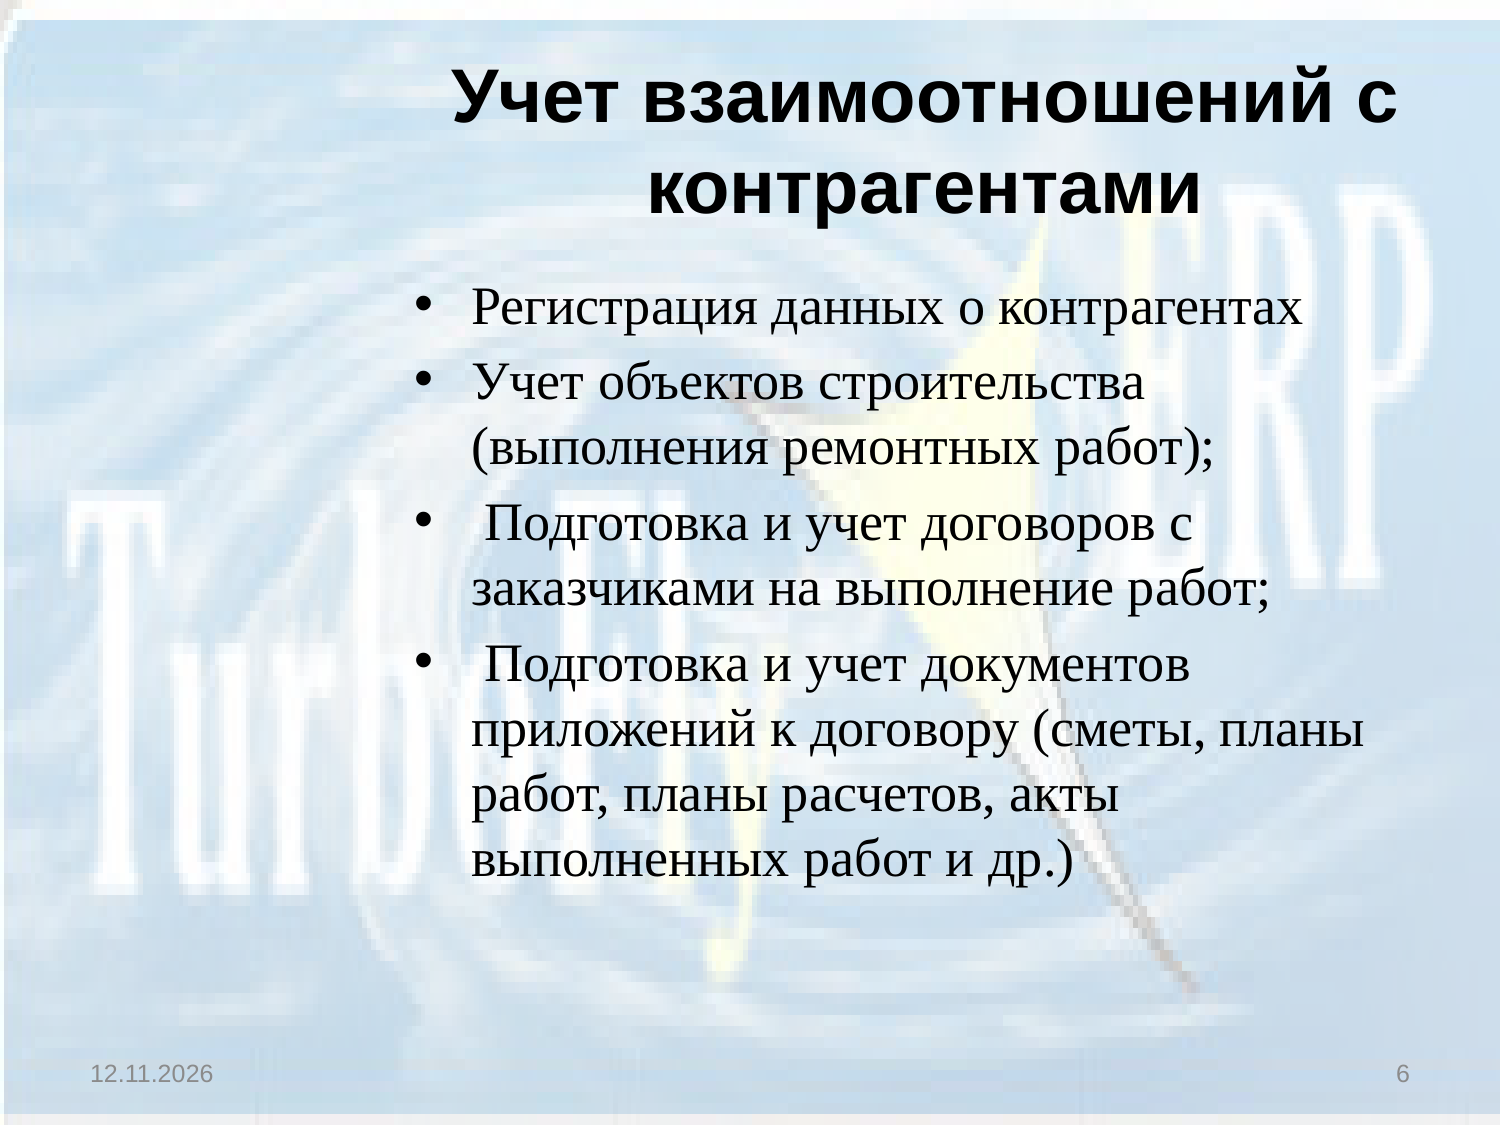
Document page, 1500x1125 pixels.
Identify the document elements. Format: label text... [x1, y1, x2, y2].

list Регистрация данных о контрагентах Учет объектов строительства (выполнения ремонтных работ); Подготовка и учет договоров с заказчиками на выполнение работ; Подготовка и учет документов приложений к договору (сметы, планы работ, планы расчетов, акты выполненных работ и др.) [399, 262, 1425, 1000]
title Учет взаимоотношений с контрагентами [399, 37, 1450, 238]
slide_number 6 [1074, 1042, 1425, 1103]
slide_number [75, 1042, 425, 1103]
